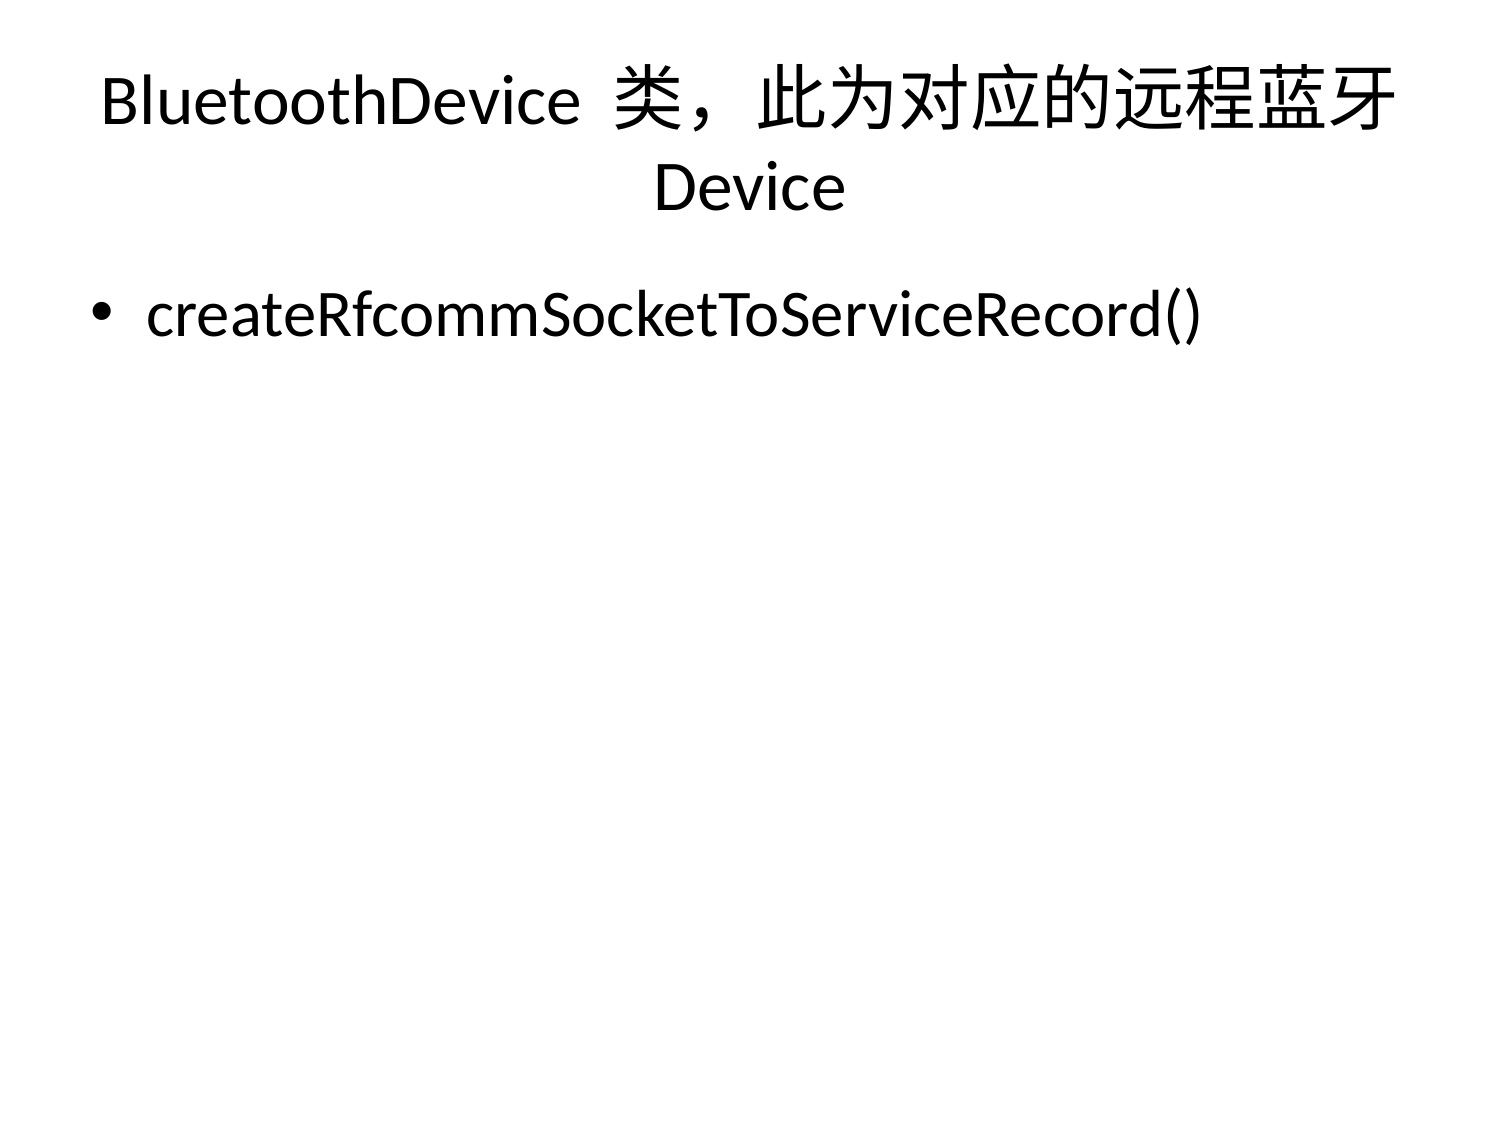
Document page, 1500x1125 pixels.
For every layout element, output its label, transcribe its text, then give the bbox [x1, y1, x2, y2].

list createRfcommSocketToServiceRecord() [75, 262, 1425, 1005]
title BluetoothDevice 类，此为对应的远程蓝牙 Device [75, 45, 1425, 233]
